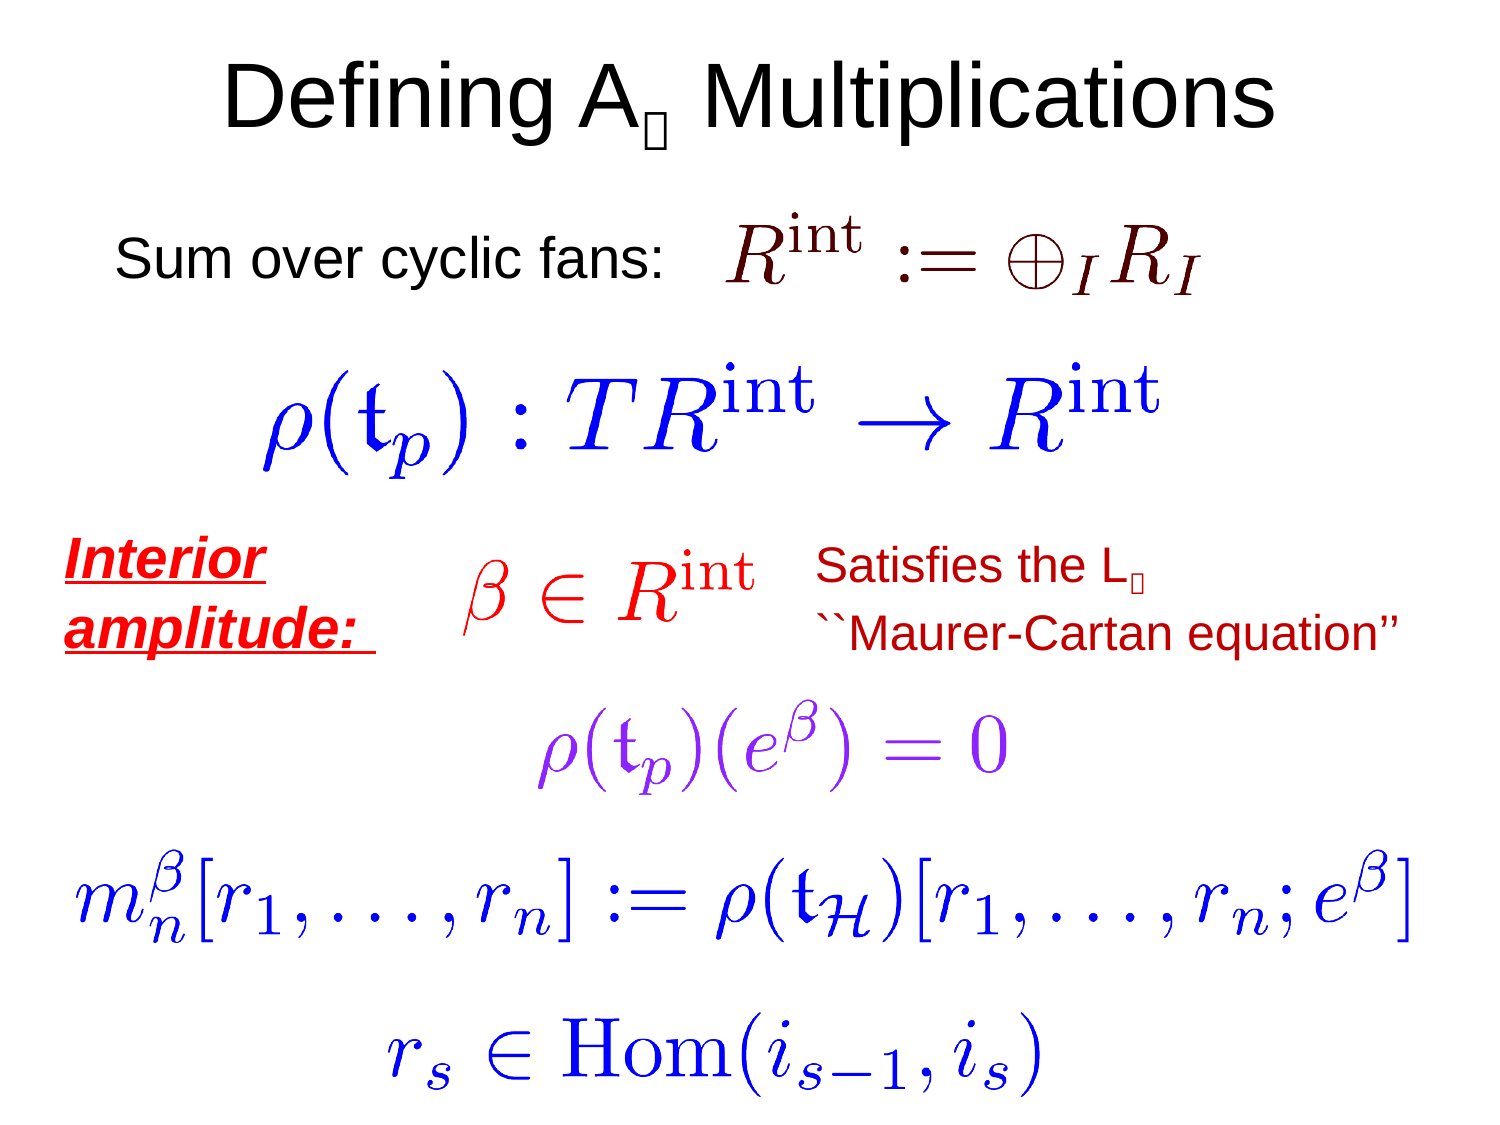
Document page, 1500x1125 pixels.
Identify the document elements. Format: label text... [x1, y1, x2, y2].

title Defining A Multiplications [74, 4, 1426, 193]
text_box Satisfies the L ``Maurer-Cartan equation’’ [800, 524, 1425, 728]
text_box Sum over cyclic fans: [99, 212, 688, 298]
picture [462, 549, 754, 636]
text_box Interior amplitude: [50, 512, 450, 668]
picture [537, 699, 1008, 796]
picture [724, 212, 1201, 295]
picture [74, 849, 1409, 943]
picture [387, 1012, 1041, 1097]
picture [262, 362, 1159, 480]
